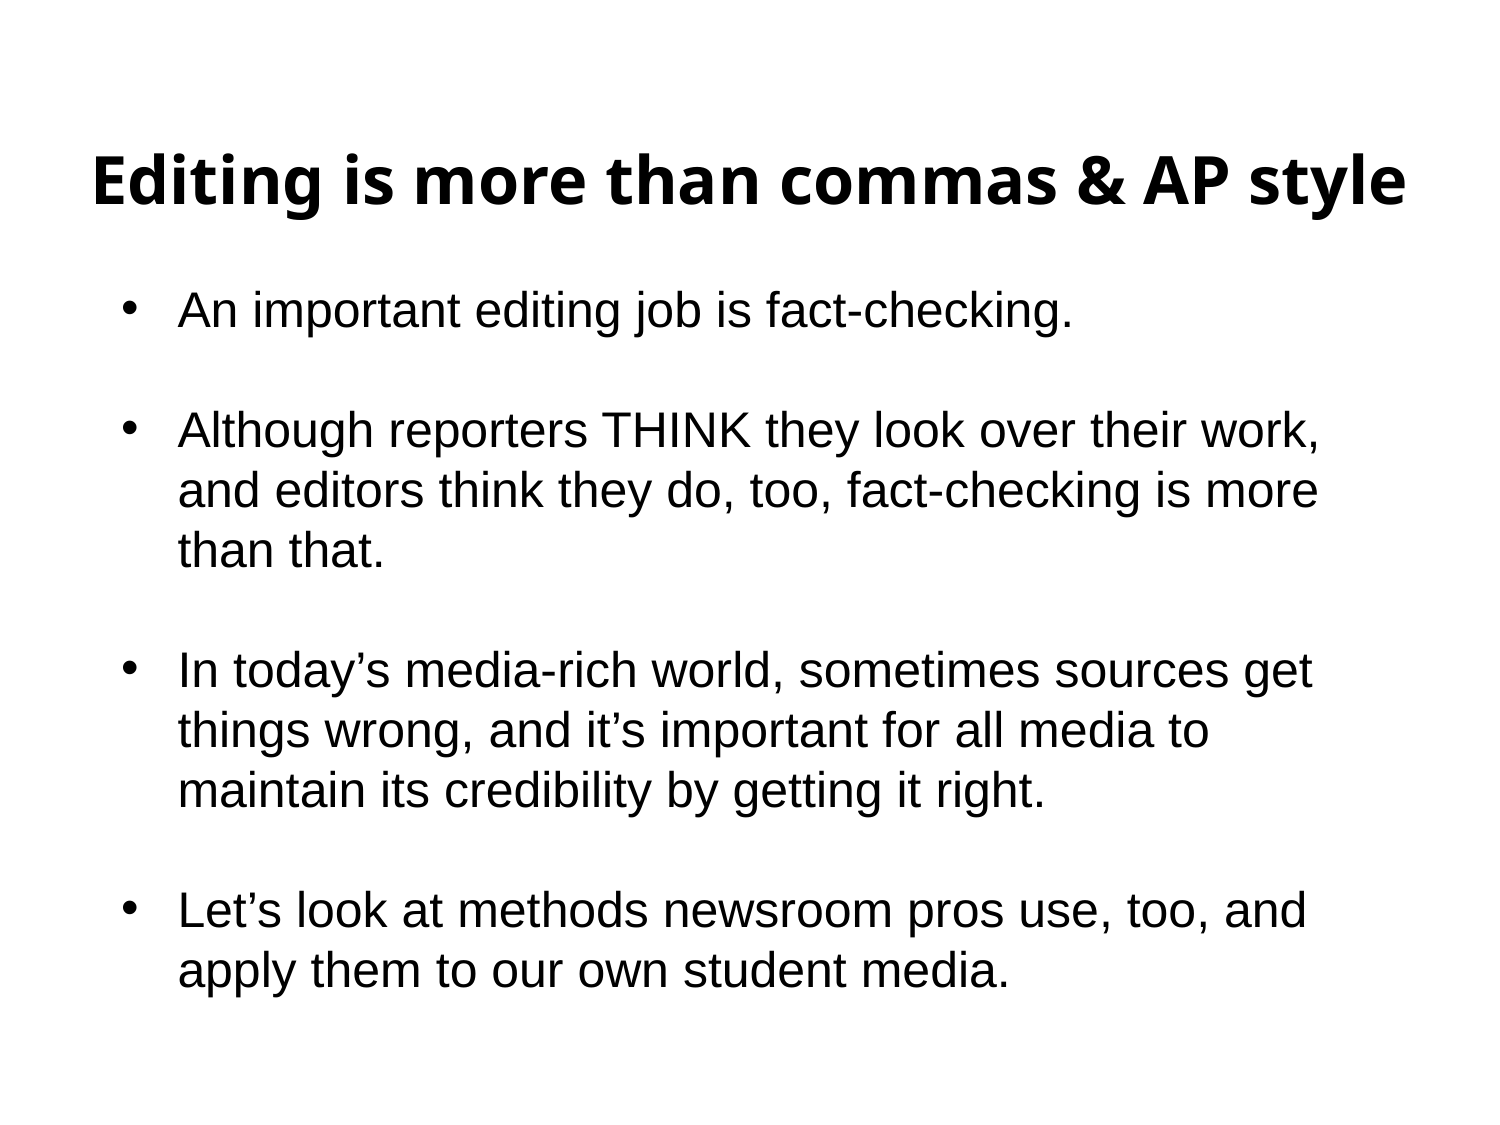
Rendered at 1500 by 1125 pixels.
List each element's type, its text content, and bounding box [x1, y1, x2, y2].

list An important editing job is fact-checking. Although reporters THINK they look over their work, and editors think they do, too, fact-checking is more than that. In today’s media-rich world, sometimes sources get things wrong, and it’s important for all media to maintain its credibility by getting it right. Let’s look at methods newsroom pros use, too, and apply them to our own student media. [75, 262, 1425, 1020]
title Editing is more than commas & AP style [75, 121, 1425, 233]
